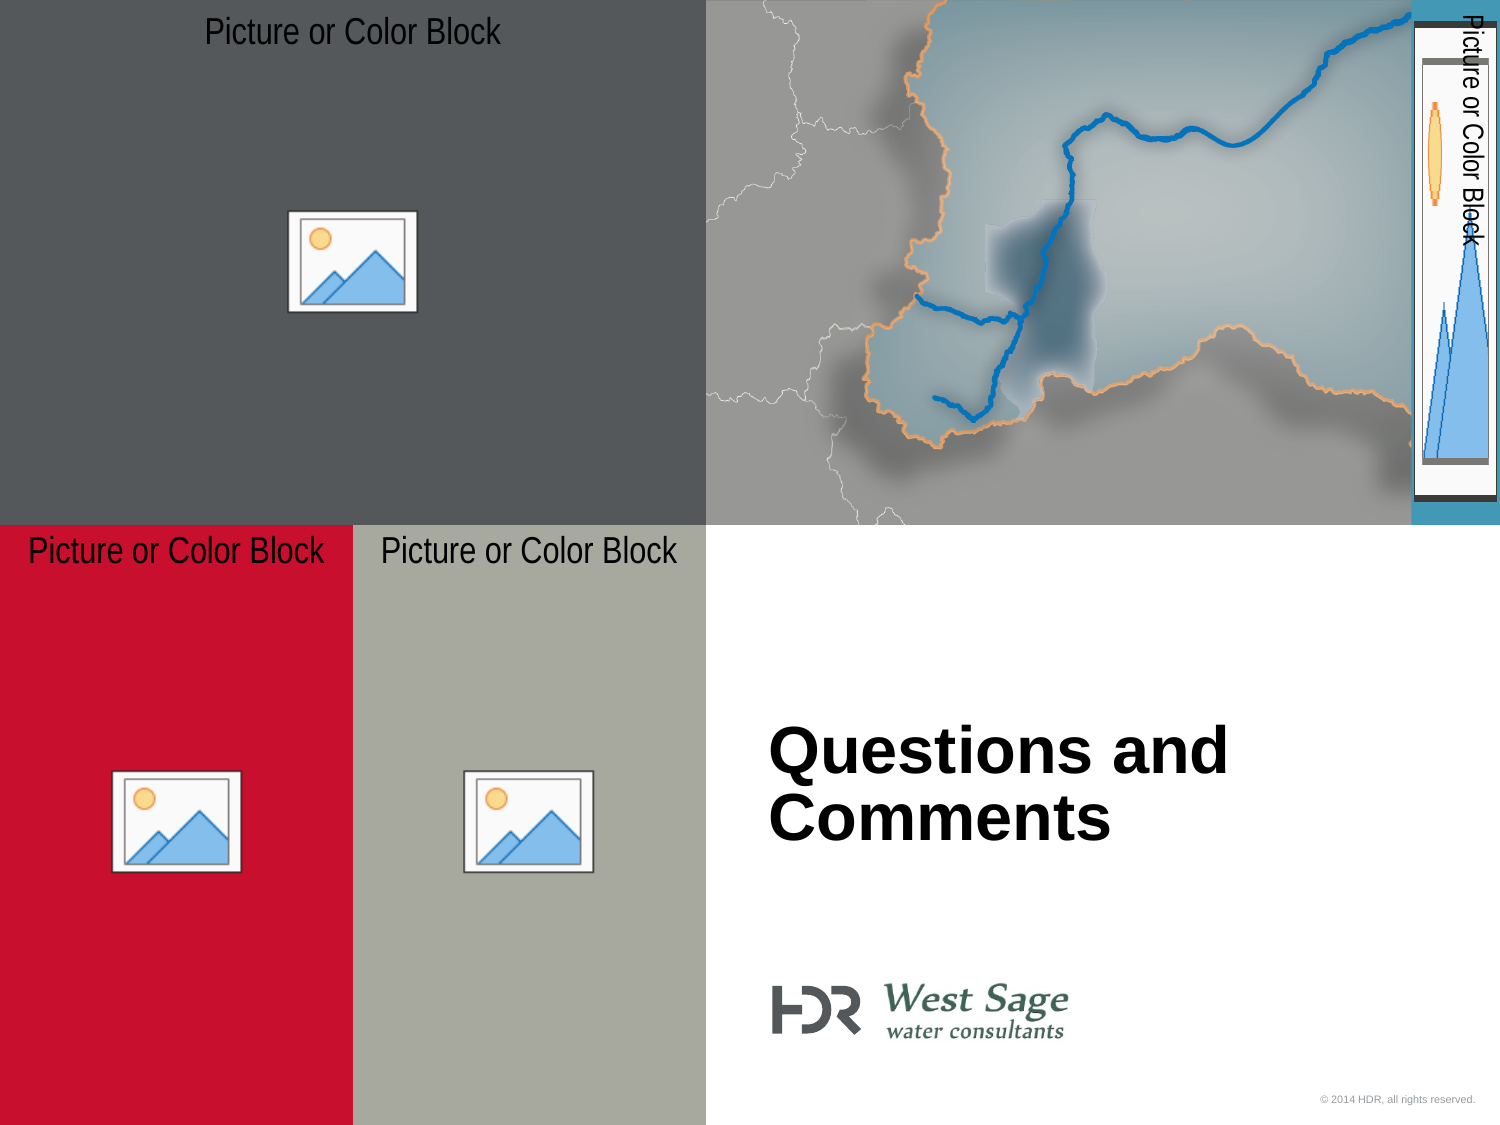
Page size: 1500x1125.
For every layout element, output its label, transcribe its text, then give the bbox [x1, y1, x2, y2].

title Questions and Comments [730, 619, 1475, 862]
picture [0, 0, 1500, 1125]
picture [874, 974, 1076, 1051]
